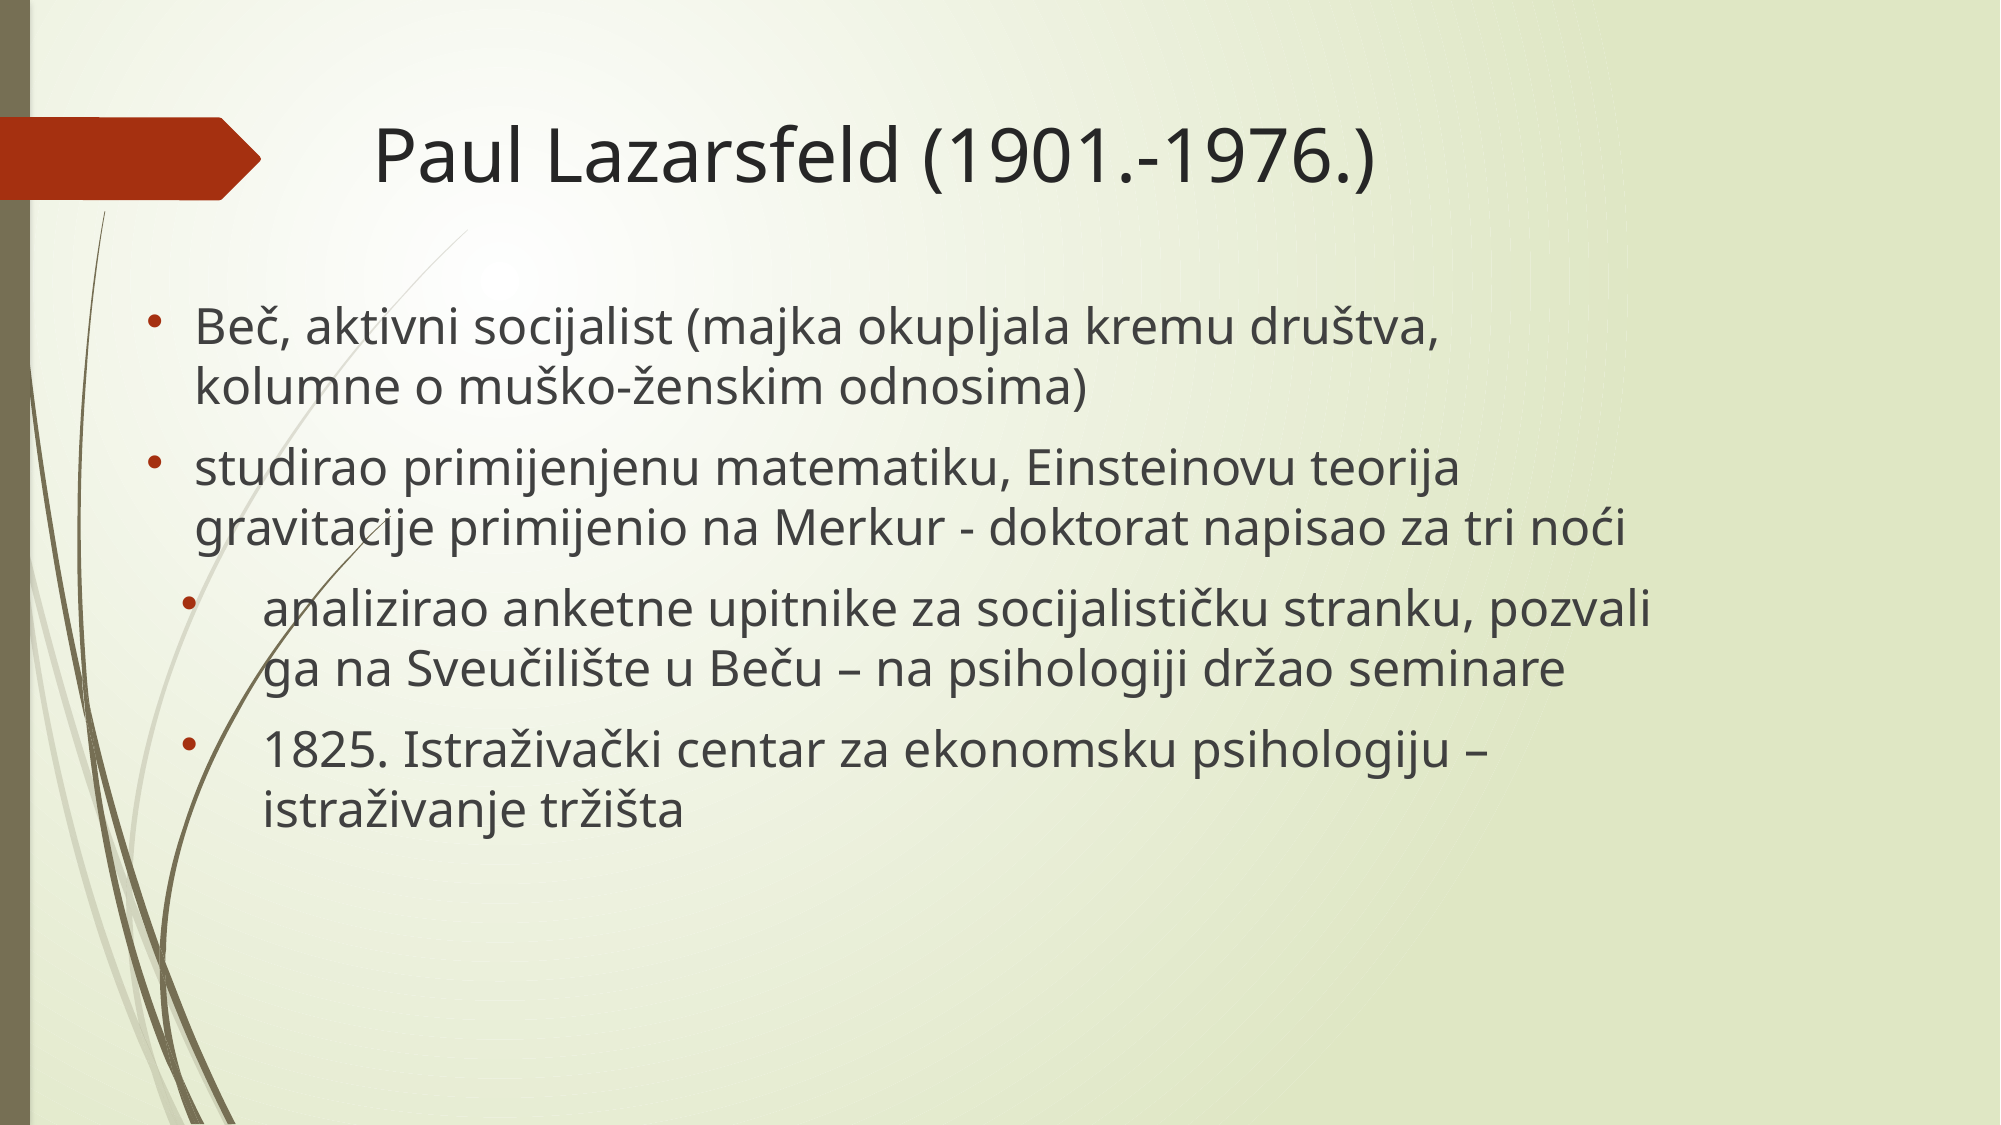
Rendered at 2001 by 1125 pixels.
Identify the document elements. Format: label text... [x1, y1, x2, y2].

title Paul Lazarsfeld (1901.-1976.) [357, 101, 1617, 255]
list Beč, aktivni socijalist (majka okupljala kremu društva, kolumne o muško-ženskim odnosima) studirao primijenjenu matematiku, Einsteinovu teorija gravitacije primijenio na Merkur - doktorat napisao za tri noći analizirao anketne upitnike za socijalističku stranku, pozvali ga na Sveučilište u Beču – na psihologiji držao seminare 1825. Istraživački centar za ekonomsku psihologiju – istraživanje tržišta [115, 287, 1675, 1049]
